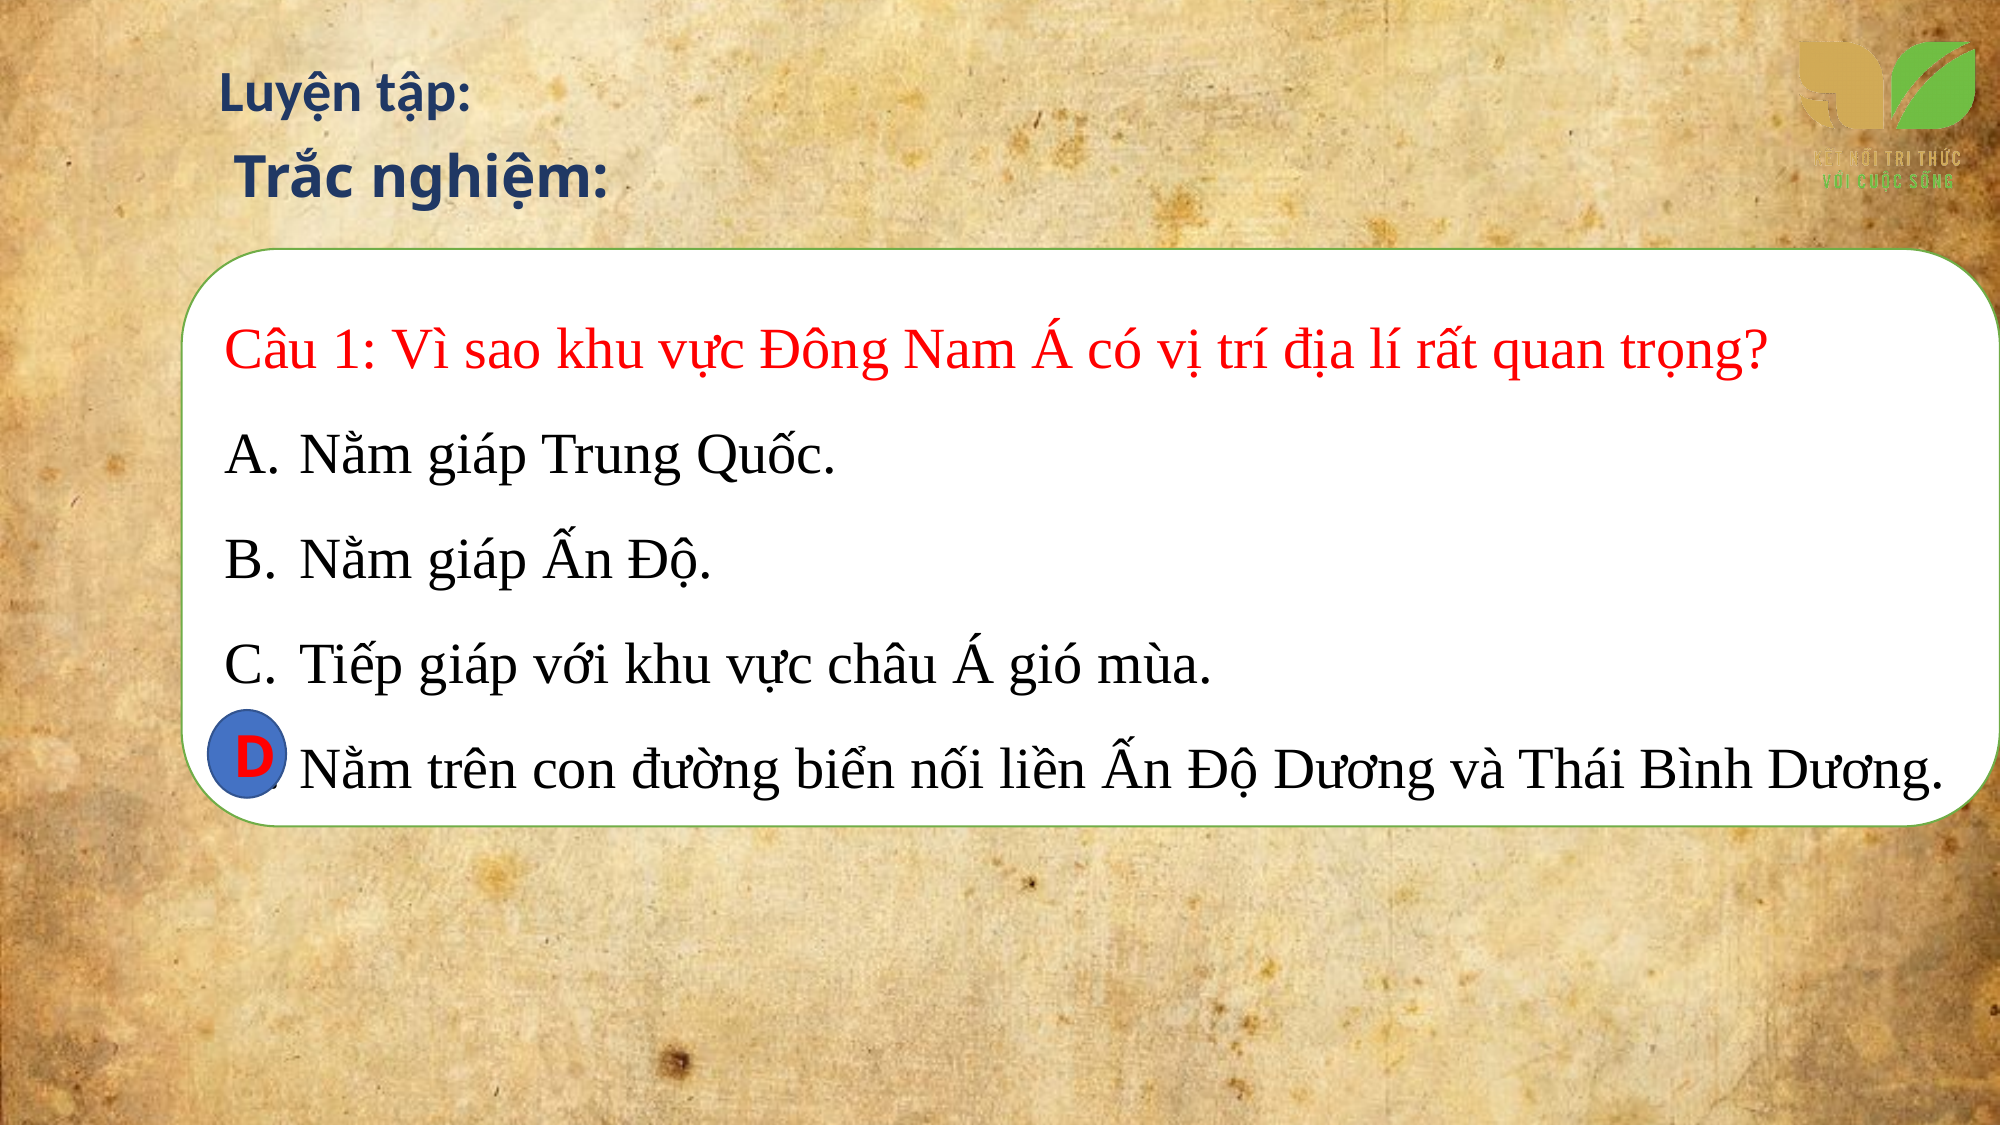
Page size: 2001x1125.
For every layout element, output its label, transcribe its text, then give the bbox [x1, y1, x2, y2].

text_box Trắc nghiệm: [218, 131, 625, 217]
picture [0, 0, 2000, 1125]
text_box Câu 1: Vì sao khu vực Đông Nam Á có vị trí địa lí rất quan trọng? Nằm giáp Trung Quốc. Nằm giáp Ấn Độ. Tiếp giáp với khu vực châu Á gió mùa. Nằm trên con đường biển nối liền Ấn Độ Dương và Thái Bình Dương. [180, 247, 2000, 828]
text_box D [206, 708, 288, 799]
text_box Luyện tập: [204, 45, 488, 131]
